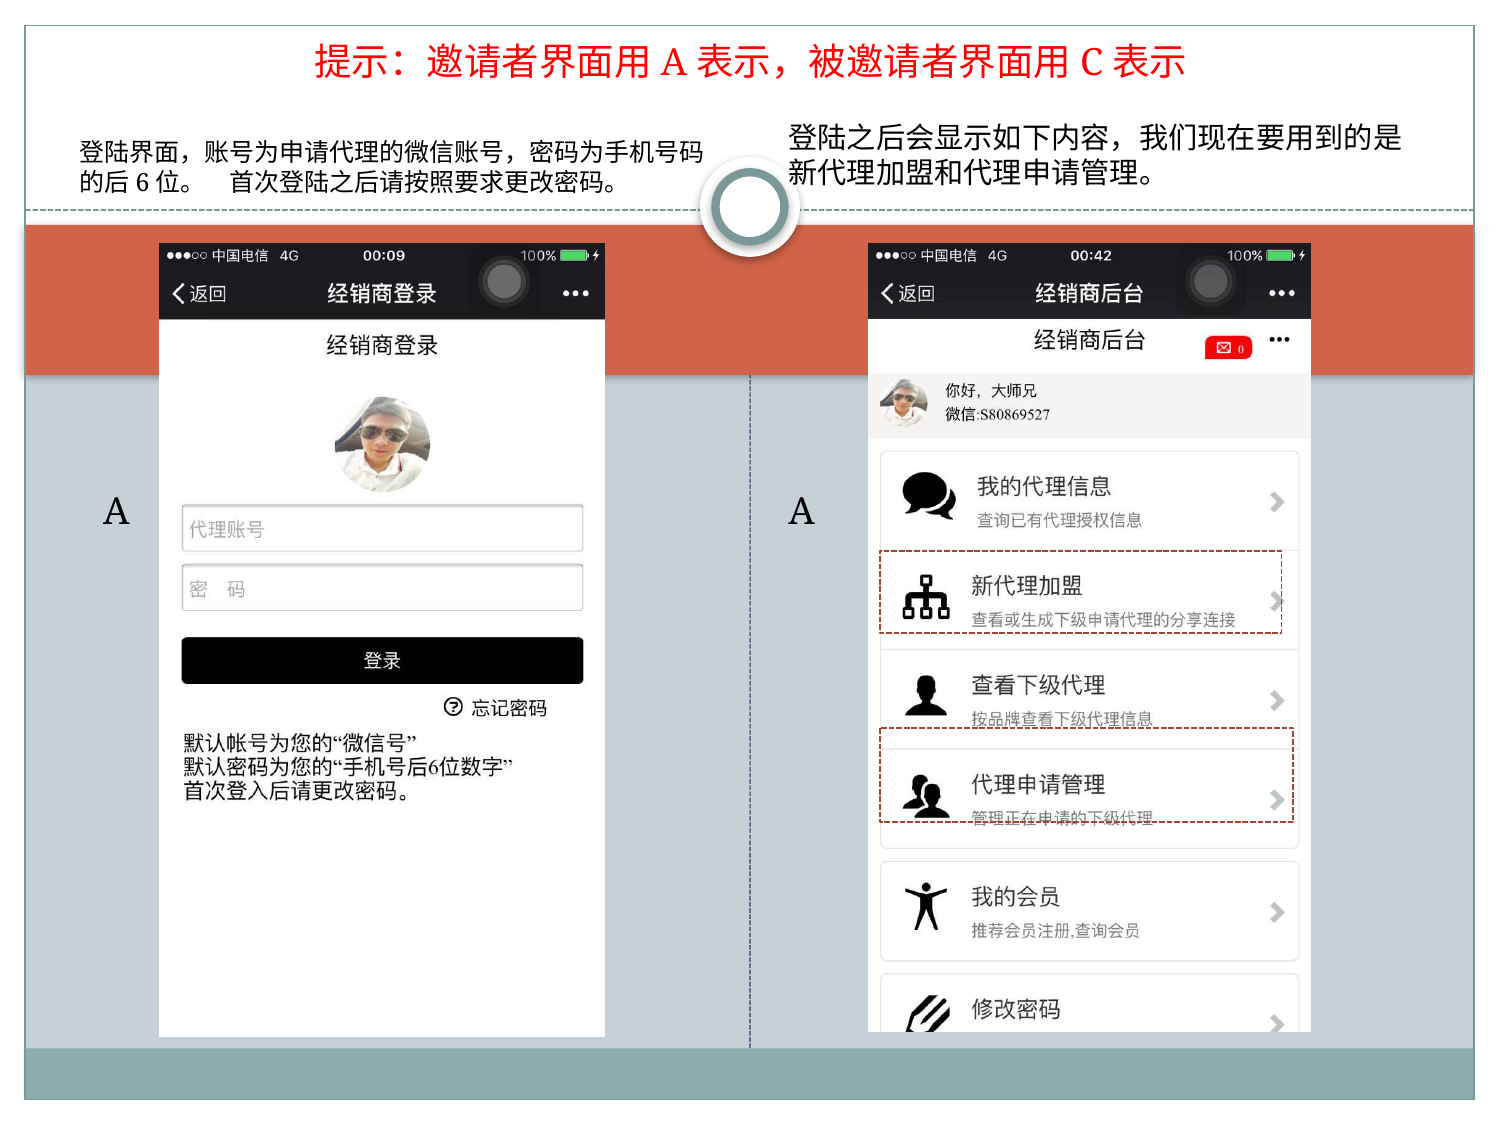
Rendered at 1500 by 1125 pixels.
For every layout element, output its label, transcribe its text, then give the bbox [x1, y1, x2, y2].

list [159, 243, 605, 1037]
text_box A [773, 479, 830, 540]
picture [867, 243, 1312, 1033]
text_box A [88, 479, 145, 540]
text_box 提示：邀请者界面用A表示，被邀请者界面用C表示 [299, 30, 1202, 91]
list 登陆之后会显示如下内容，我们现在要用到的是新代理加盟和代理申请管理。 [772, 101, 1438, 208]
list 登陆界面，账号为申请代理的微信账号，密码为手机号码的后6位。 首次登陆之后请按照要求更改密码。 [64, 112, 729, 220]
